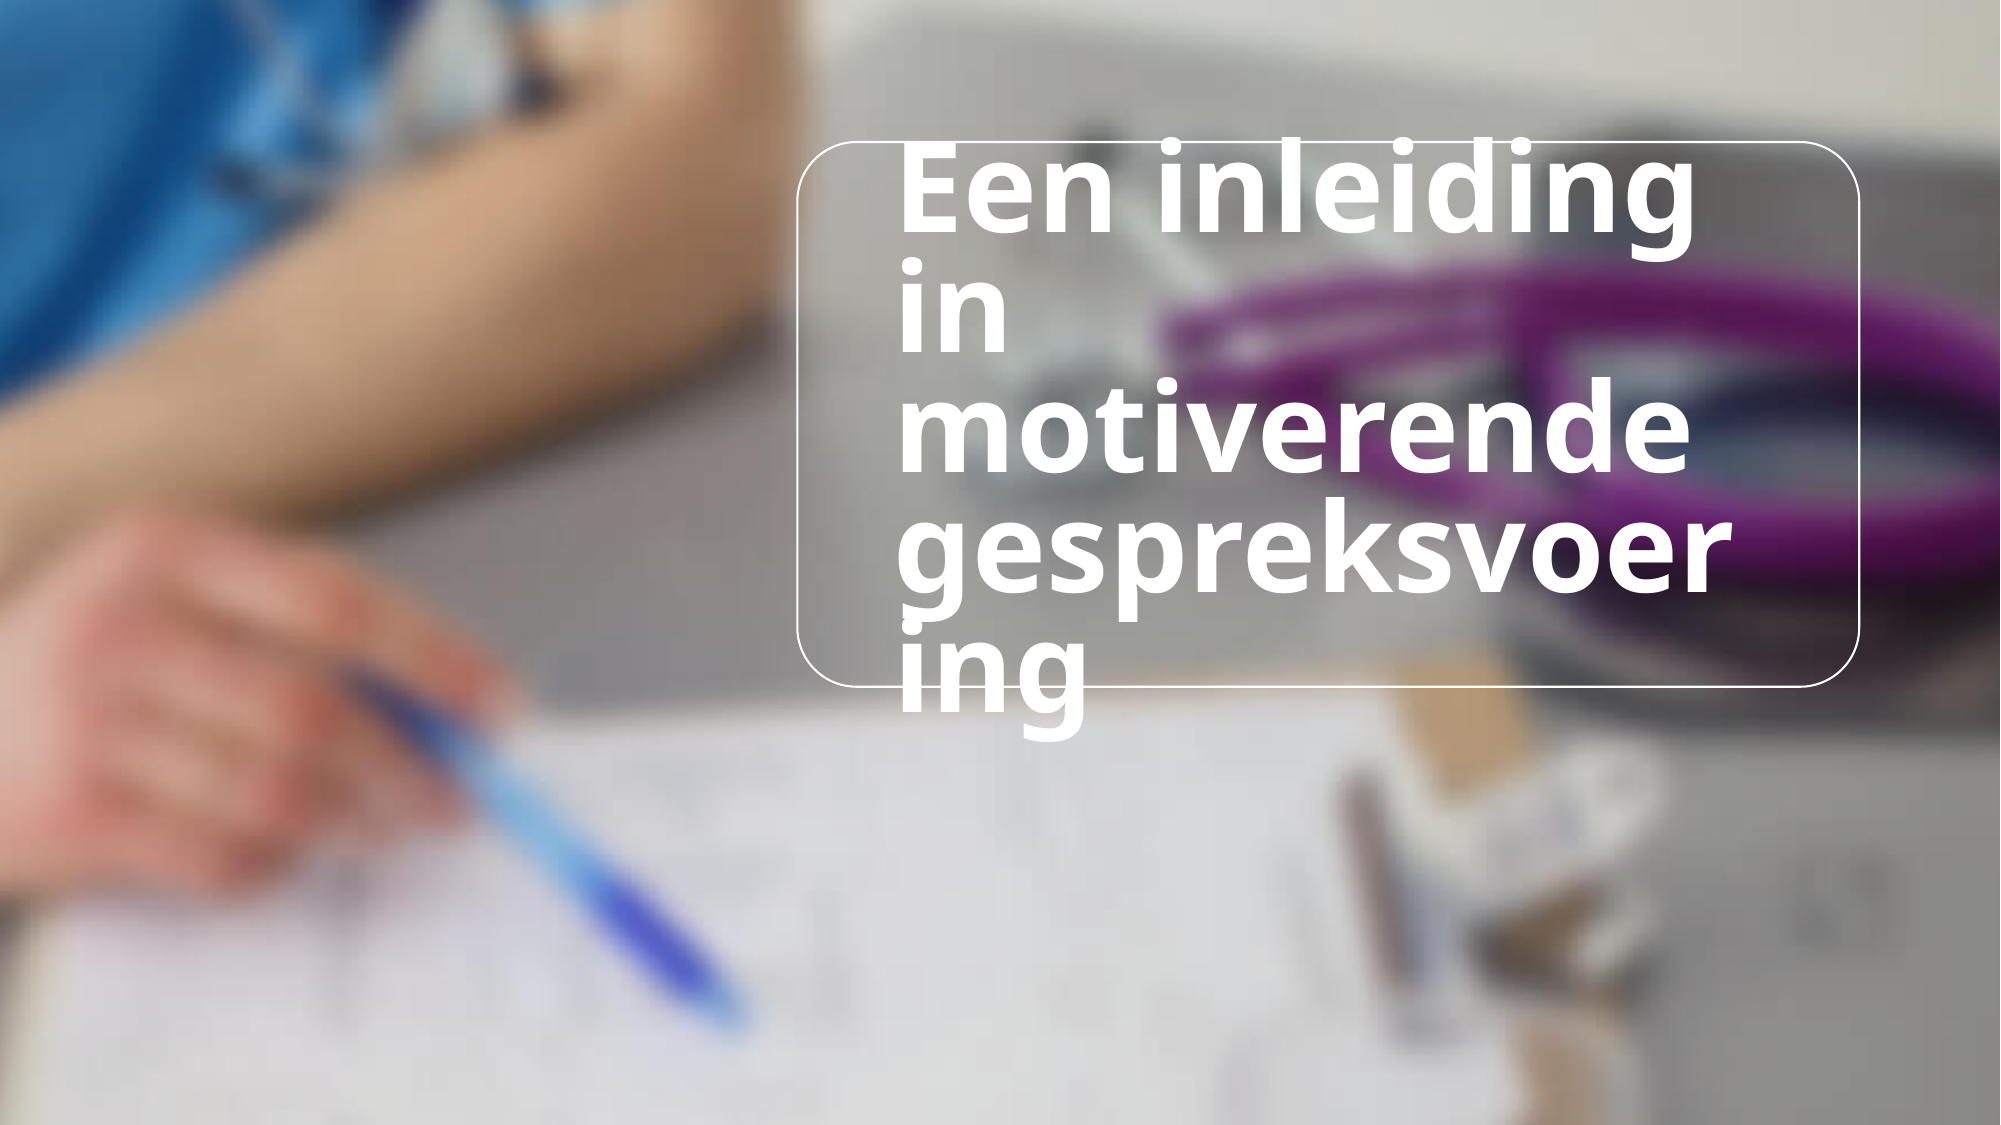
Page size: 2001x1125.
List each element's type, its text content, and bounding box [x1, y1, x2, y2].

picture [0, 0, 2000, 1125]
title Een inleiding in motiverende gespreksvoering [893, 253, 1761, 621]
